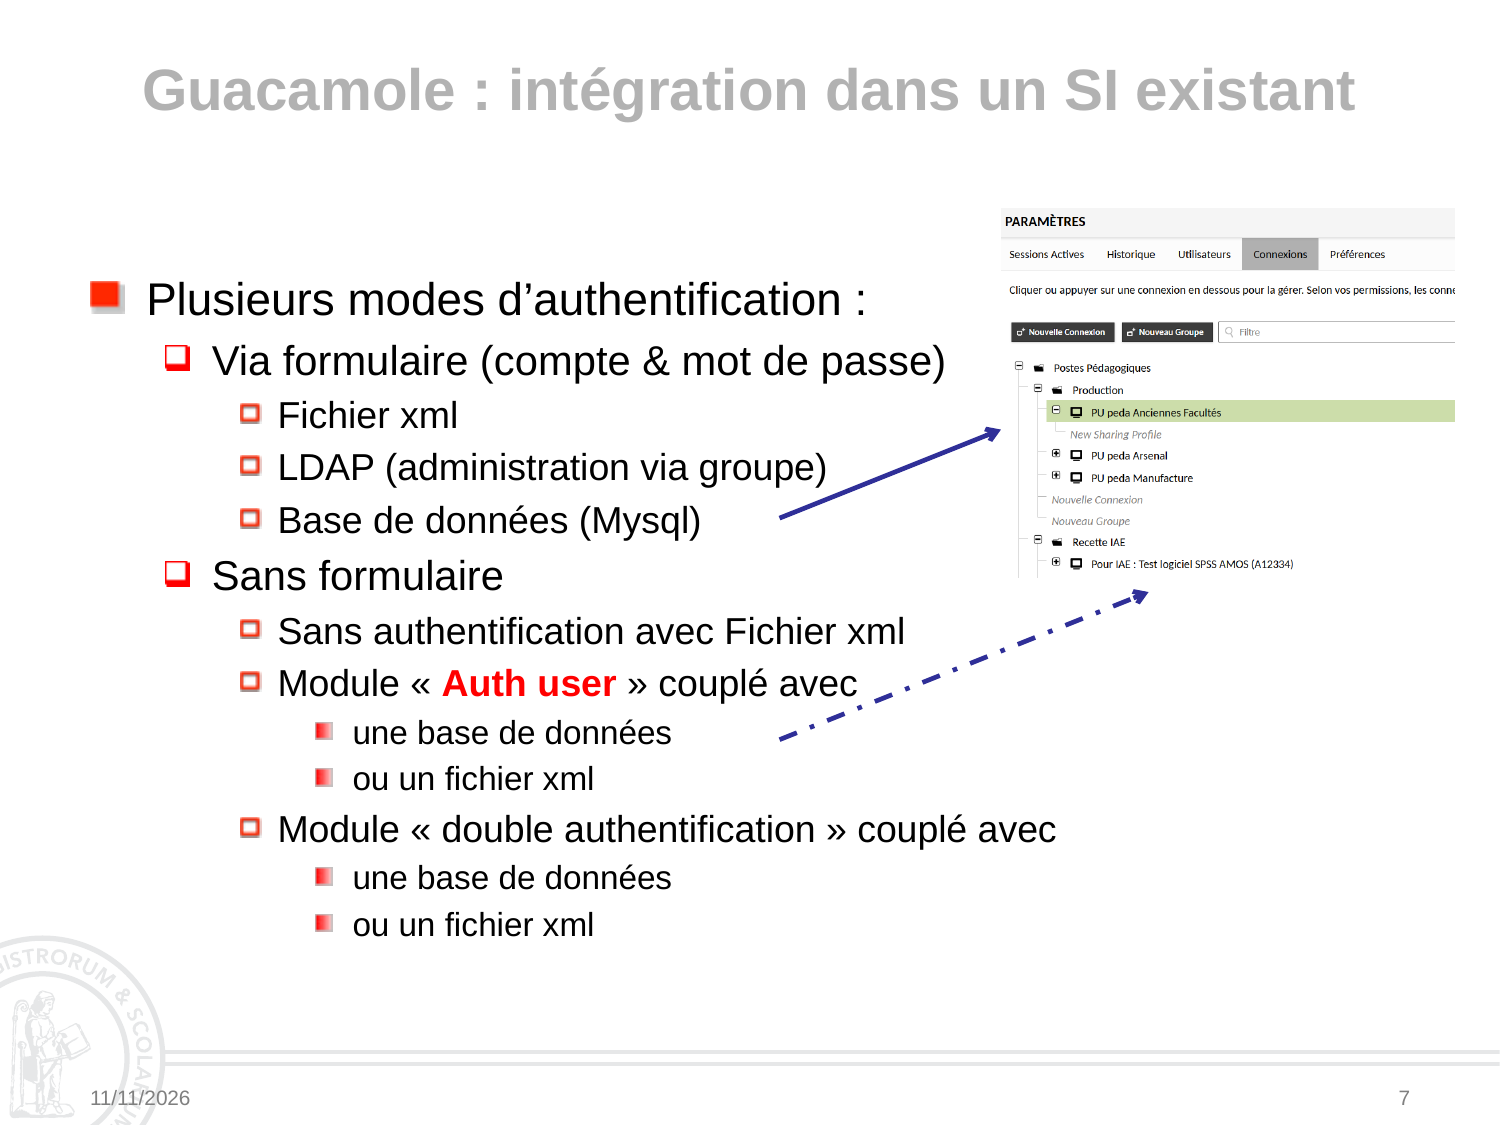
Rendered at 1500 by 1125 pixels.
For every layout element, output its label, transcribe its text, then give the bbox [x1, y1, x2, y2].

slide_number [75, 1077, 425, 1113]
title Guacamole : intégration dans un SI existant [75, 45, 1425, 131]
picture [90, 281, 125, 314]
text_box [779, 207, 1456, 740]
picture [315, 722, 333, 740]
picture [315, 914, 333, 932]
picture [240, 619, 262, 639]
picture [315, 768, 333, 787]
picture [240, 671, 262, 692]
picture [165, 561, 190, 587]
picture [165, 345, 190, 371]
picture [240, 508, 262, 529]
slide_number 7 [1074, 1077, 1425, 1113]
picture [240, 403, 262, 424]
list Plusieurs modes d’authentification : Via formulaire (compte & mot de passe) Fichier xml LDAP (administration via groupe) Base de données (Mysql) Sans formulaire Sans authentification avec Fichier xml Module « Auth user » couplé avec une base de données ou un fichier xml Module « double authentification » couplé avec une base de données ou un fichier xml [75, 262, 1425, 1005]
picture [240, 817, 262, 838]
picture [240, 455, 262, 476]
picture [315, 867, 333, 886]
